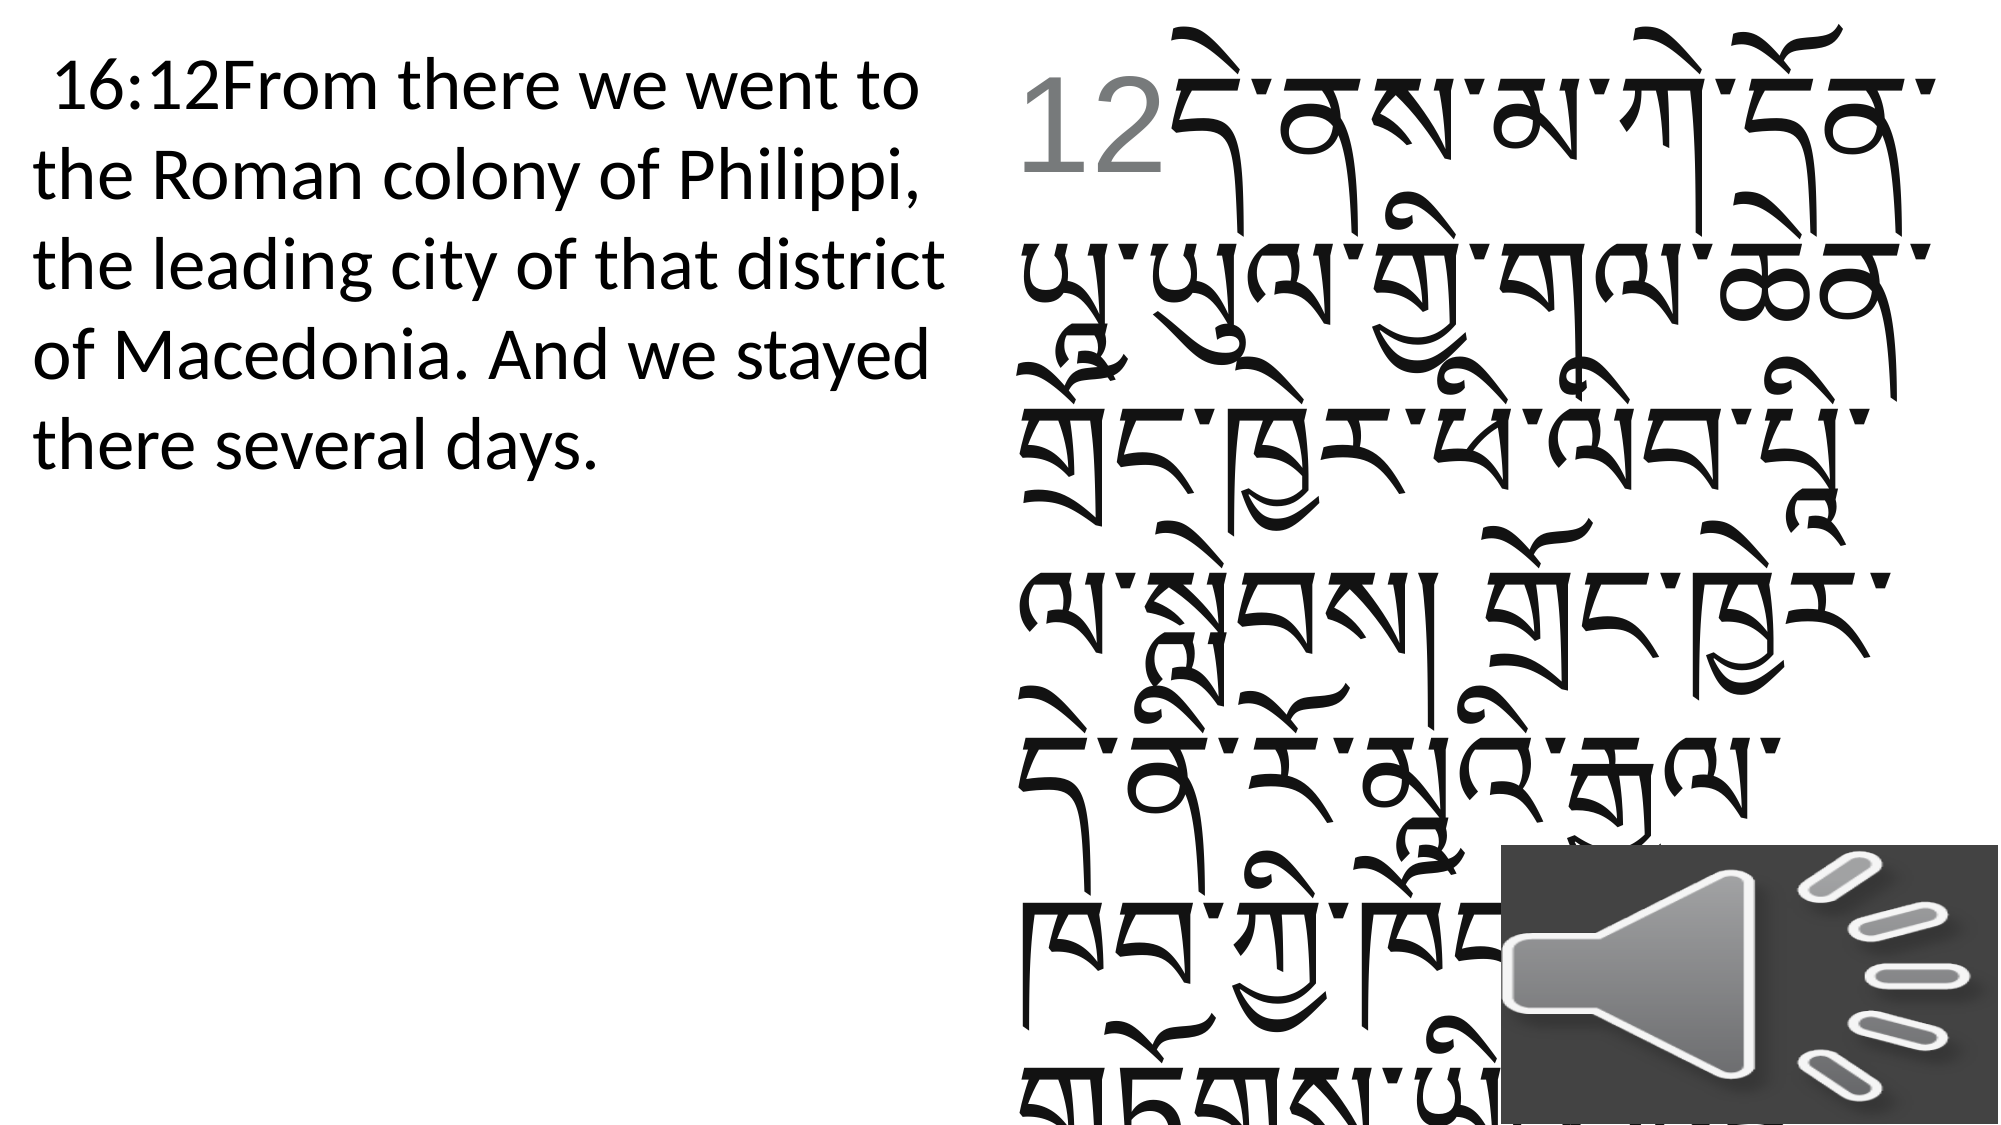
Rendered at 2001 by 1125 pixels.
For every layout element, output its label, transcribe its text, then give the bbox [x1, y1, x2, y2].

text_box 12དེ་ནས་མ་ཀེ་དོན་ཡཱ་ཡུལ་གྱི་གལ་ཆེན་གྲོང་ཁྱེར་ཕི་ལིབ་པཱི་ལ་སླེབས། གྲོང་ཁྱེར་དེ་ནི་རོ་མཱའི་རྒྱལ་ཁབ་ཀྱི་ཁོངས་གཏོགས་ཡིན་ཞིང་དེར་ང་ཚོ་ཉིན་ཤས་བསྡད། [999, 27, 2000, 1104]
picture [1500, 843, 2000, 1125]
text_box 16:12From there we went to the Roman colony of Philippi, the leading city of that district of Macedonia. And we stayed there several days. [18, 27, 973, 1104]
